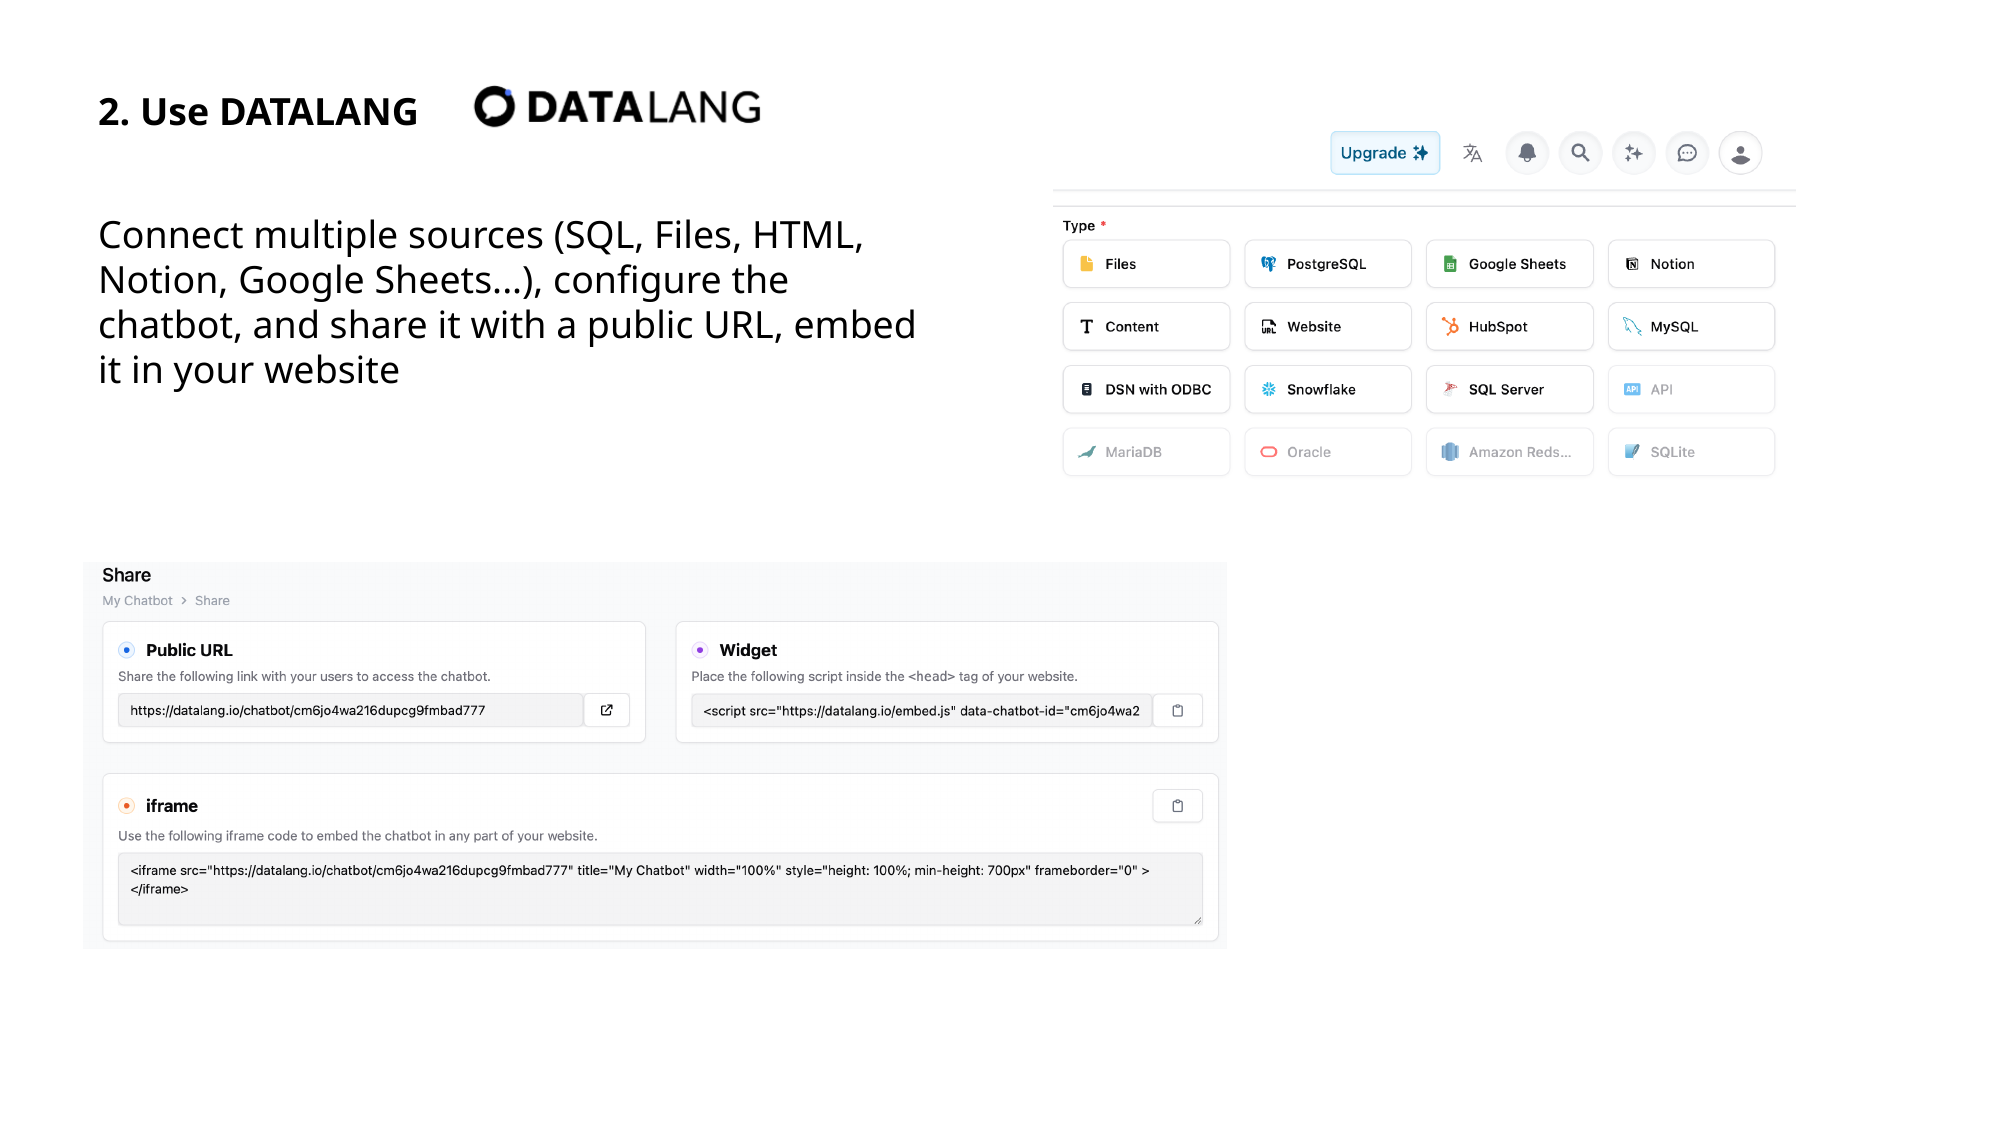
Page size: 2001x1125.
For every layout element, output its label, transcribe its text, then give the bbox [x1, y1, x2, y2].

picture [430, 66, 805, 160]
text_box 2. Use DATALANG [83, 80, 430, 141]
picture [1052, 131, 1796, 506]
text_box Connect multiple sources (SQL, Files, HTML, Notion, Google Sheets...), configure the chatbot, and share it with a public URL, embed it in your website [83, 203, 947, 443]
picture [82, 561, 1227, 949]
